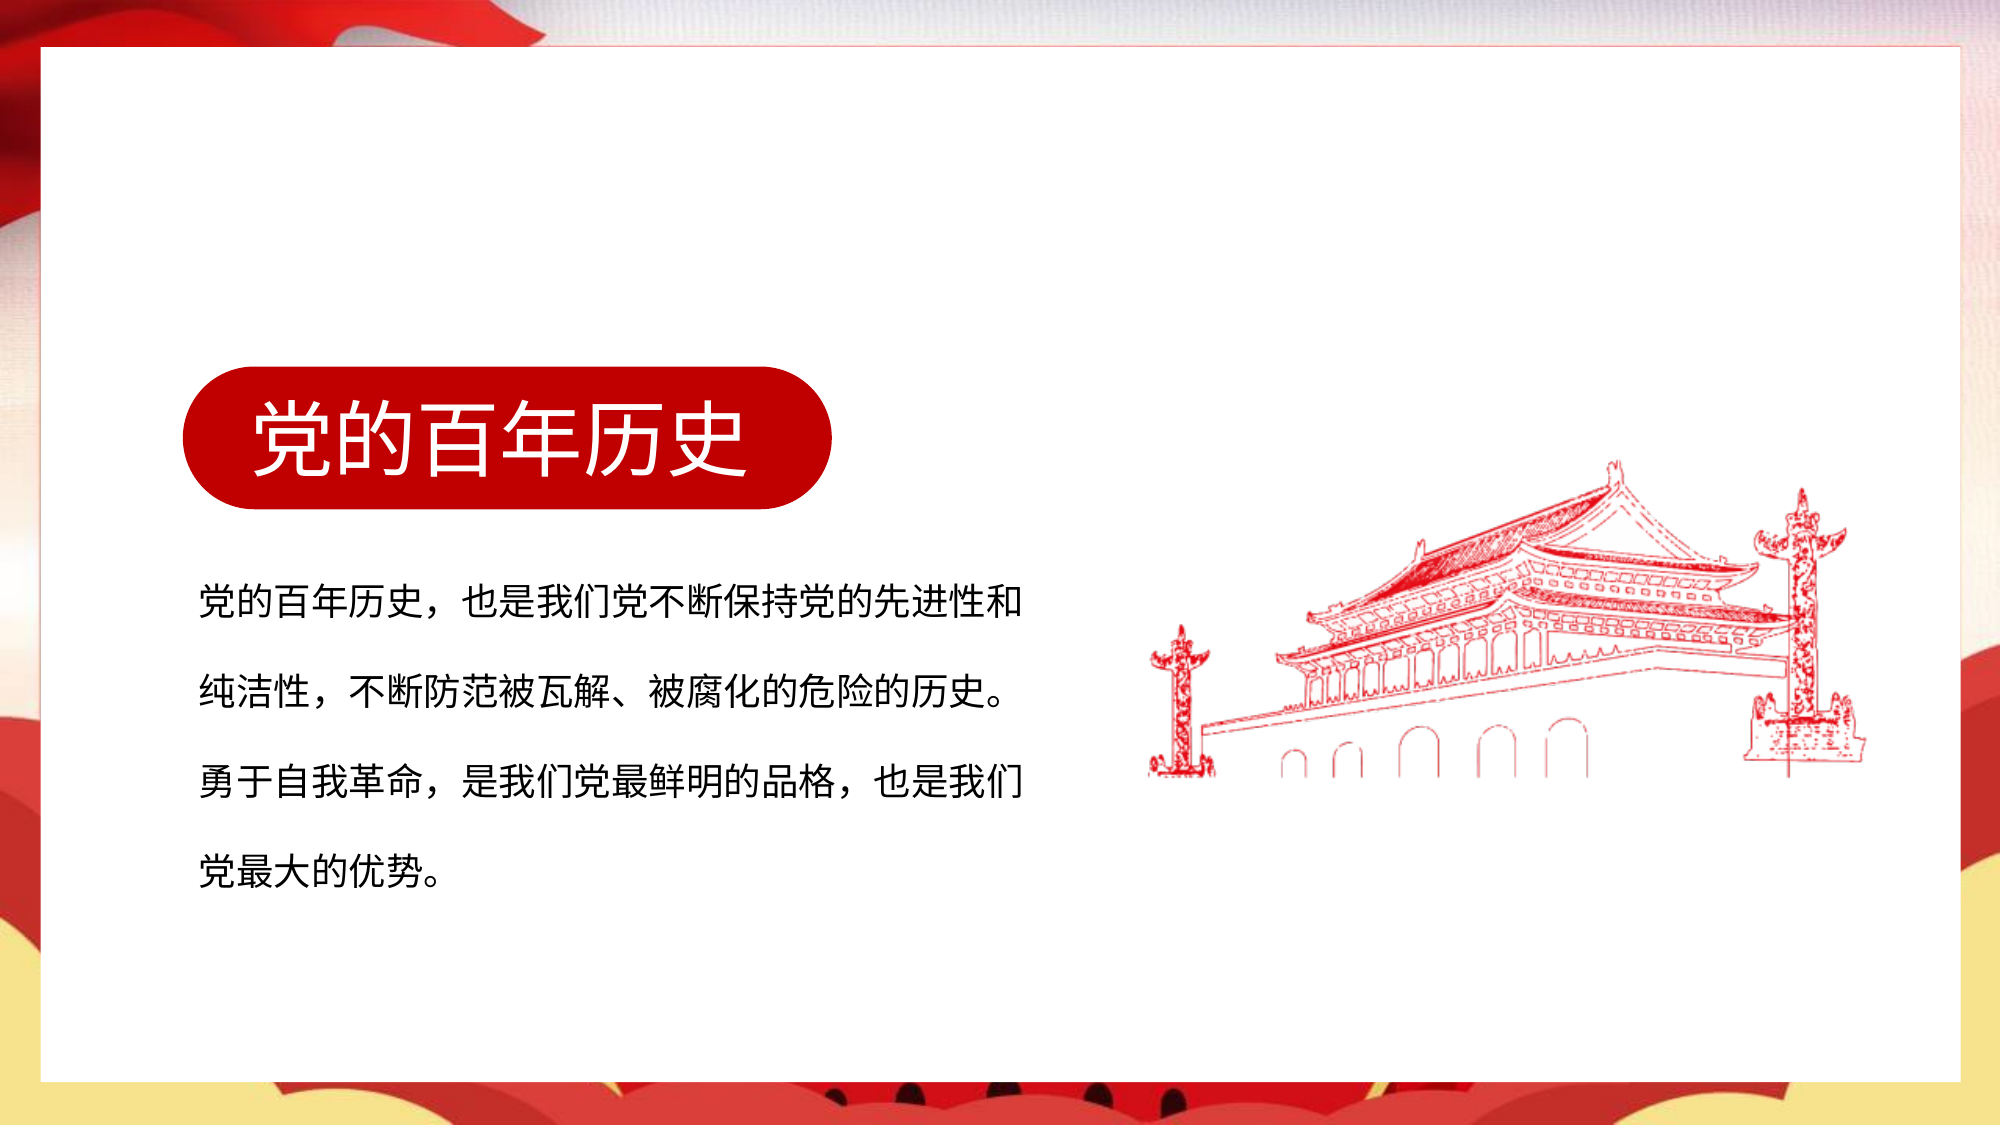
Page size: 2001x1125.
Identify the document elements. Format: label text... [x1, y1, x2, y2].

picture [0, 0, 2000, 1125]
text_box 党的百年历史 [235, 379, 791, 495]
text_box 党的百年历史，也是我们党不断保持党的先进性和纯洁性，不断防范被瓦解、被腐化的危险的历史。勇于自我革命，是我们党最鲜明的品格，也是我们党最大的优势。 [183, 525, 1055, 901]
text_box [182, 366, 832, 510]
